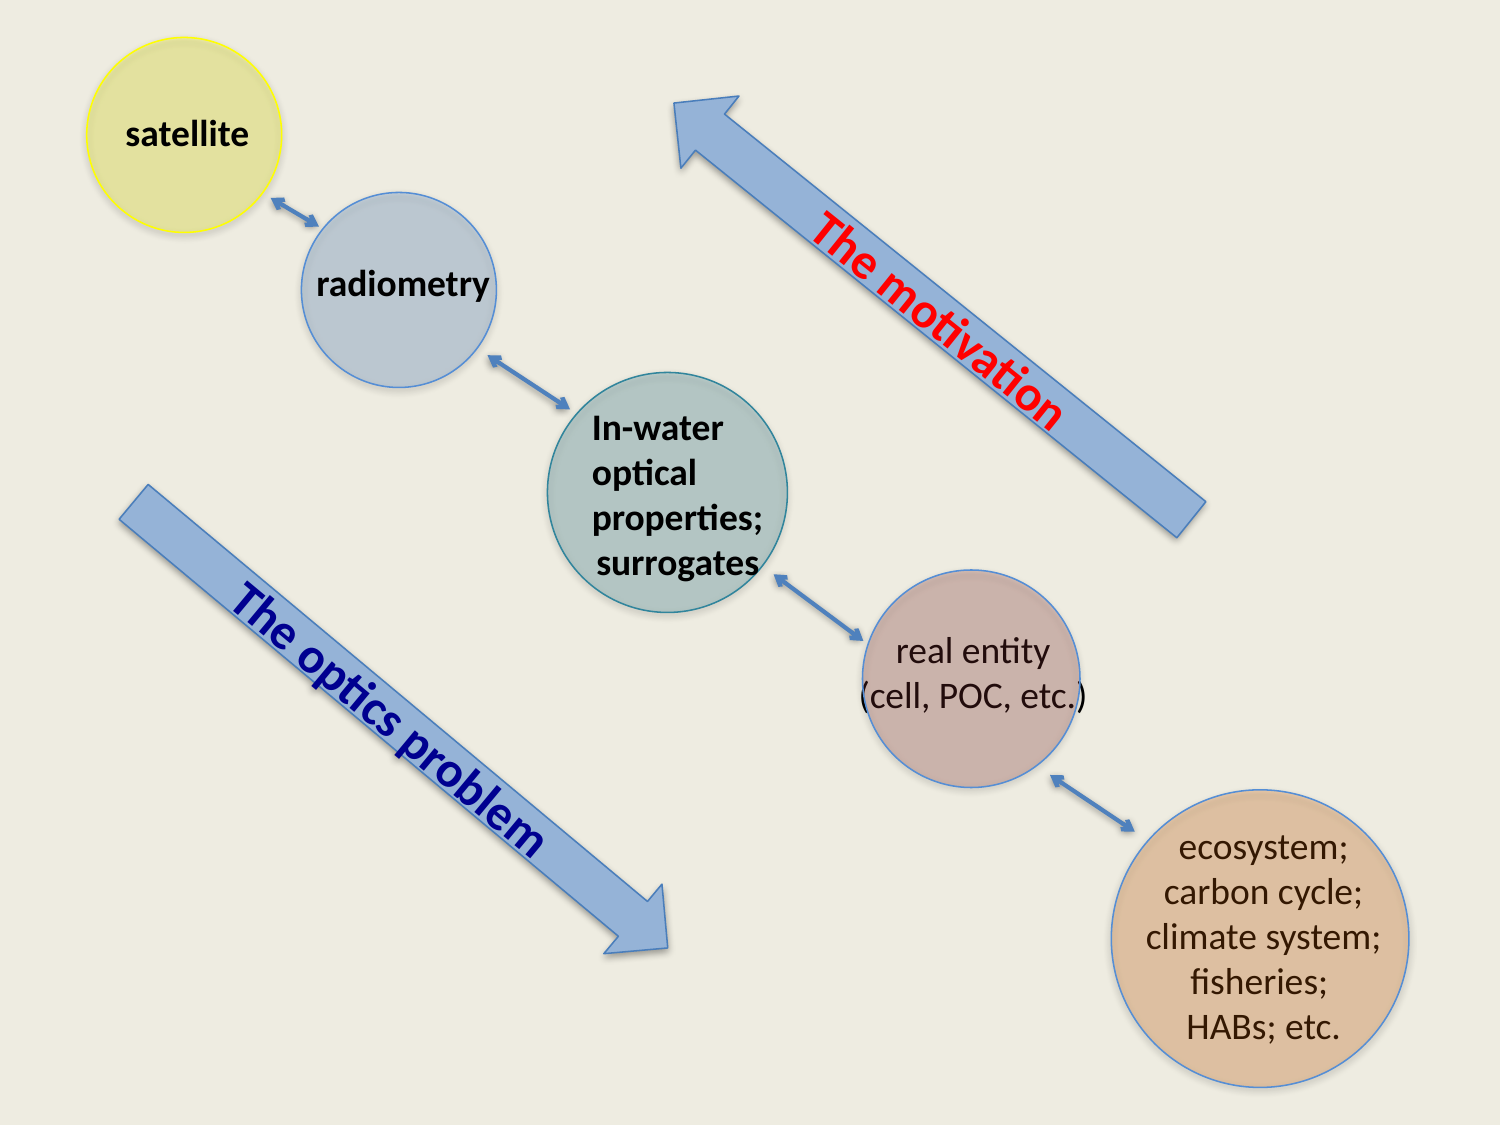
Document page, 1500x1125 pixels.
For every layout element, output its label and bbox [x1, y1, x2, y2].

text_box [52, 37, 1476, 1088]
